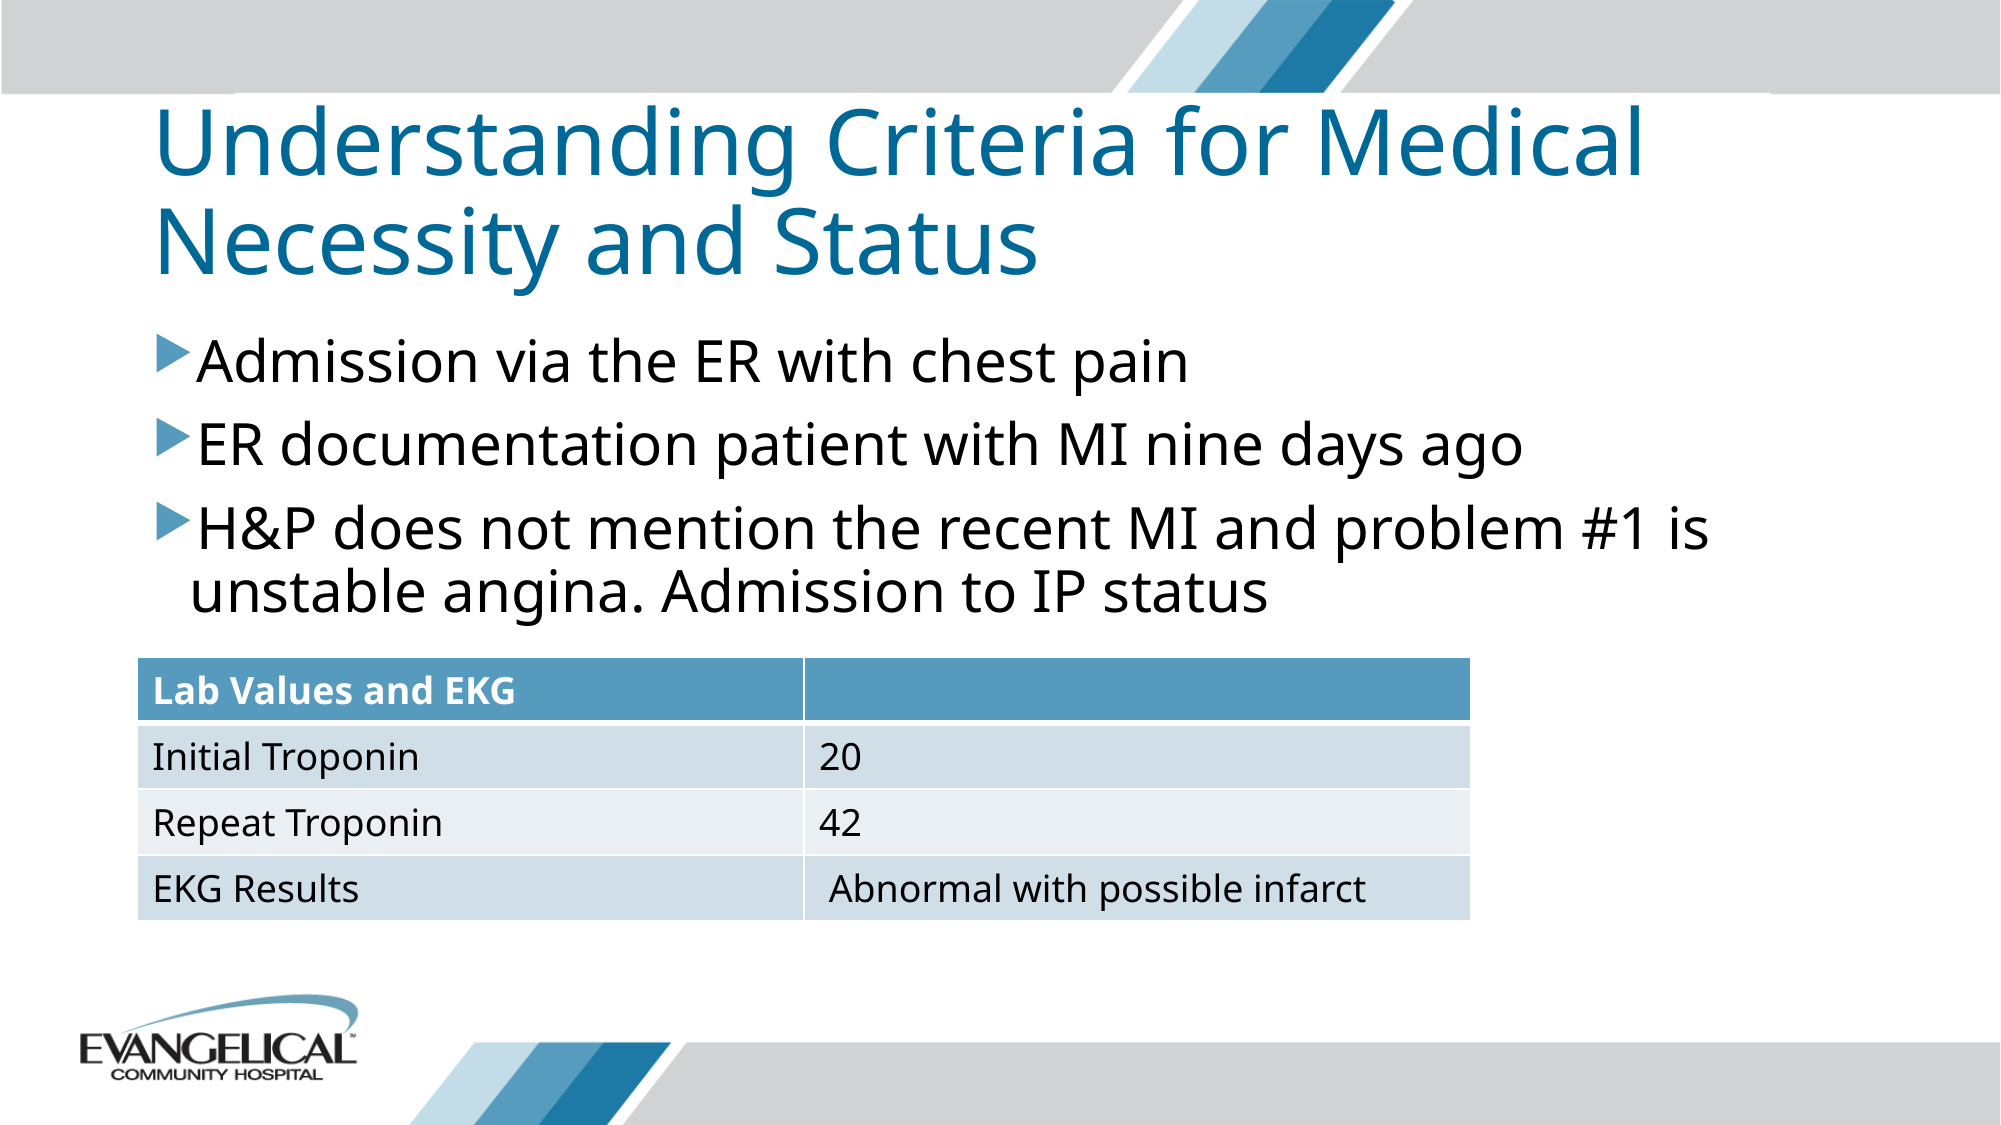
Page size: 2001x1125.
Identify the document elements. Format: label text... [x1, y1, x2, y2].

title Understanding Criteria for Medical Necessity and Status [137, 86, 1863, 305]
table_cell 42 [805, 790, 1470, 854]
table_cell EKG Results [138, 856, 803, 920]
table_cell Initial Troponin [138, 726, 803, 788]
table_cell Repeat Troponin [138, 790, 803, 854]
table_cell Abnormal with possible infarct [805, 856, 1470, 920]
table_cell 20 [805, 726, 1470, 788]
table_header [805, 658, 1470, 720]
list Admission via the ER with chest pain ER documentation patient with MI nine days ago H&P does not mention the recent MI and problem #1 is unstable angina. Admission to IP status [137, 324, 1863, 1038]
table_header Lab Values and EKG [138, 658, 803, 720]
picture [0, 0, 2001, 1125]
